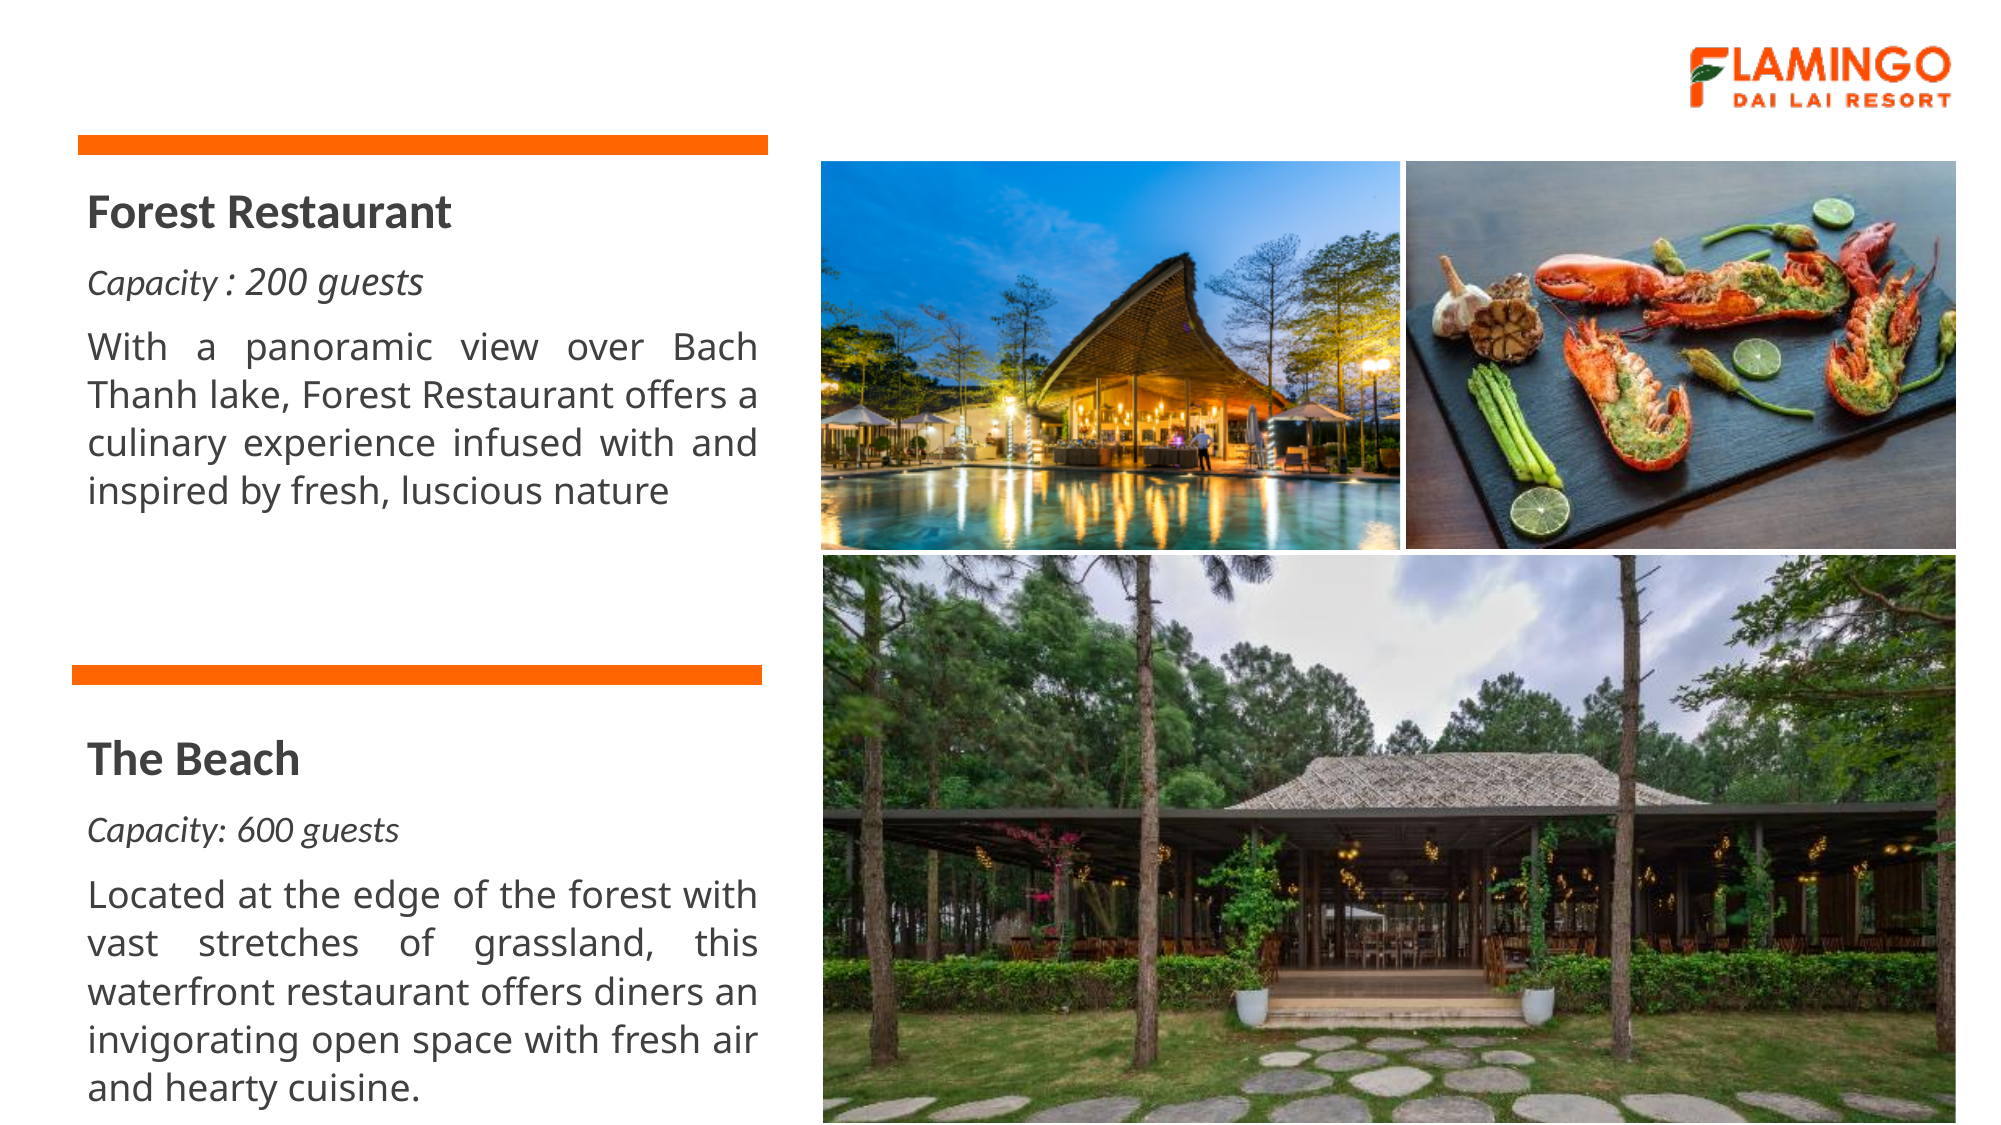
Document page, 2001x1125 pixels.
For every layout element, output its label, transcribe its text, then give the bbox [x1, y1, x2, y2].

picture [823, 555, 1956, 1123]
picture [78, 135, 768, 155]
text_box The Beach Capacity: 600 guests [72, 713, 744, 858]
text_box Forest Restaurant Capacity : 200 guests With a panoramic view over Bach Thanh lake, Forest Restaurant offers a culinary experience infused with and inspired by fresh, luscious nature [72, 166, 775, 520]
picture [1661, 18, 1981, 136]
picture [72, 665, 762, 685]
text_box Located at the edge of the forest with vast stretches of grassland, this waterfront restaurant offers diners an invigorating open space with fresh air and hearty cuisine. [72, 860, 775, 1117]
picture [1406, 161, 1956, 550]
picture [821, 161, 1401, 550]
